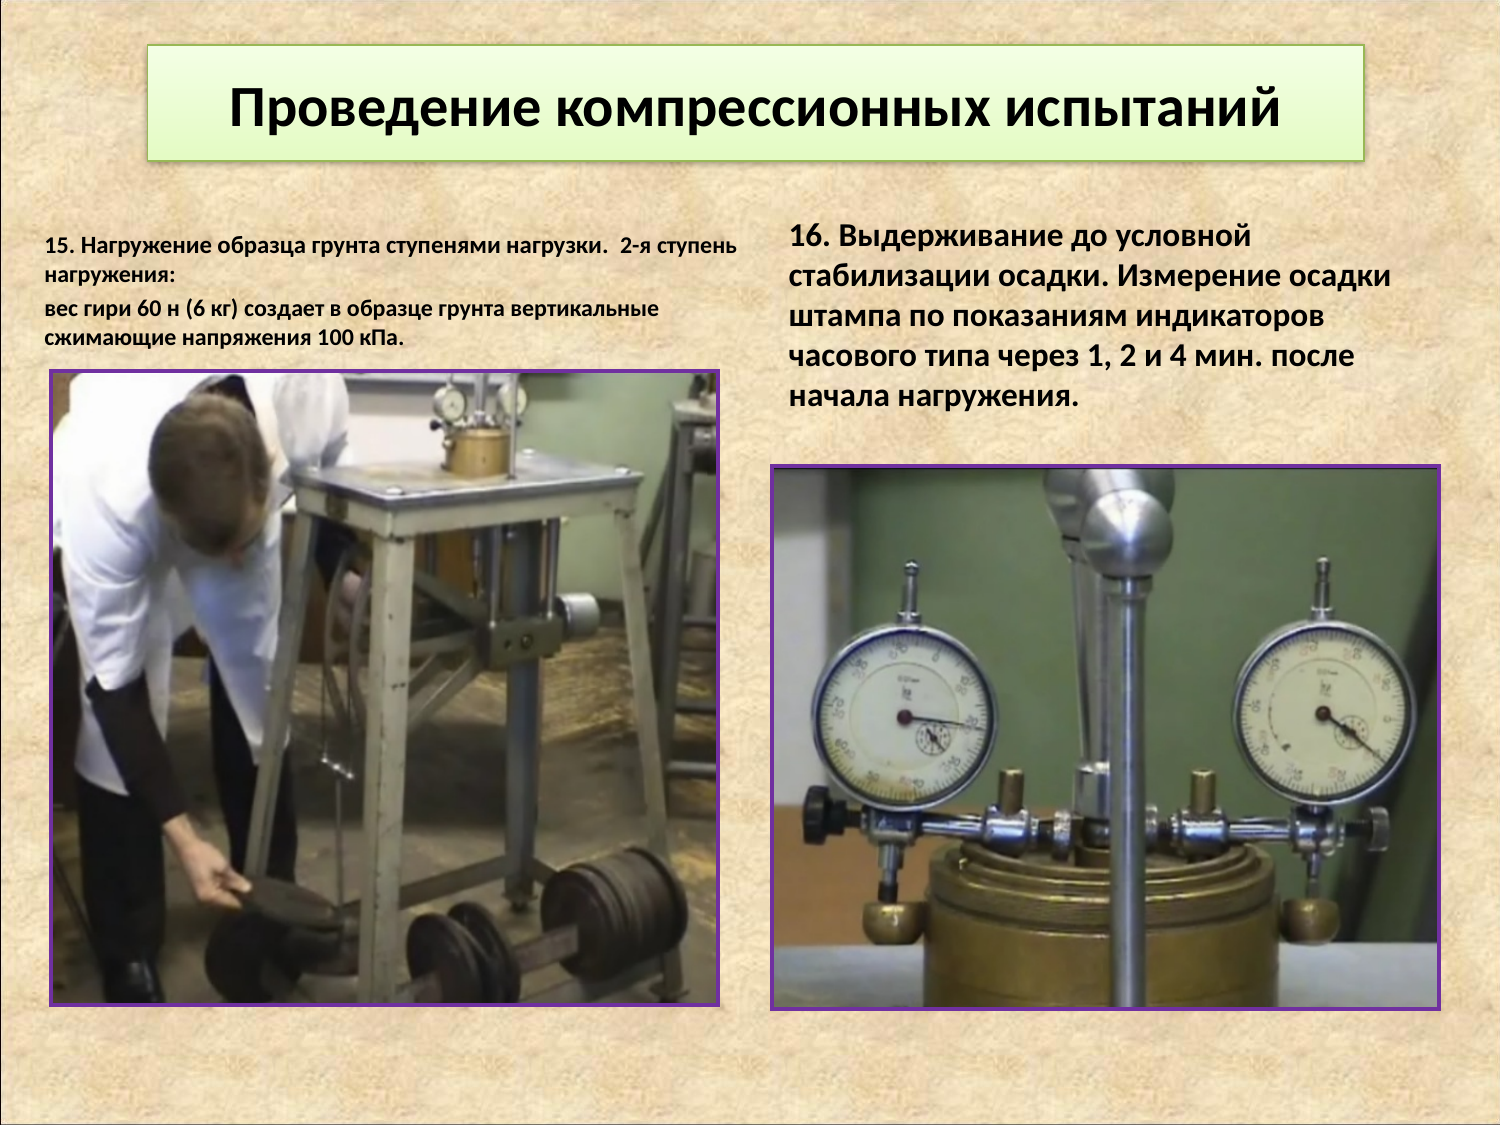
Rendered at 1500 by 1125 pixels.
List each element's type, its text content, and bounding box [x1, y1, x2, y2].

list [773, 467, 1437, 1008]
list 16. Выдерживание до условной стабилизации осадки. Измерение осадки штампа по показаниям индикаторов часового типа через 1, 2 и 4 мин. после начала нагружения. [773, 184, 1448, 422]
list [52, 373, 717, 1004]
picture [0, 0, 1500, 1125]
list 15. Нагружение образца грунта ступенями нагрузки. 2-я ступень нагружения: вес гири 60 н (6 кг) создает в образце грунта вертикальные сжимающие напряжения 100 кПа. [29, 172, 798, 362]
title Проведение компрессионных испытаний [147, 44, 1365, 162]
